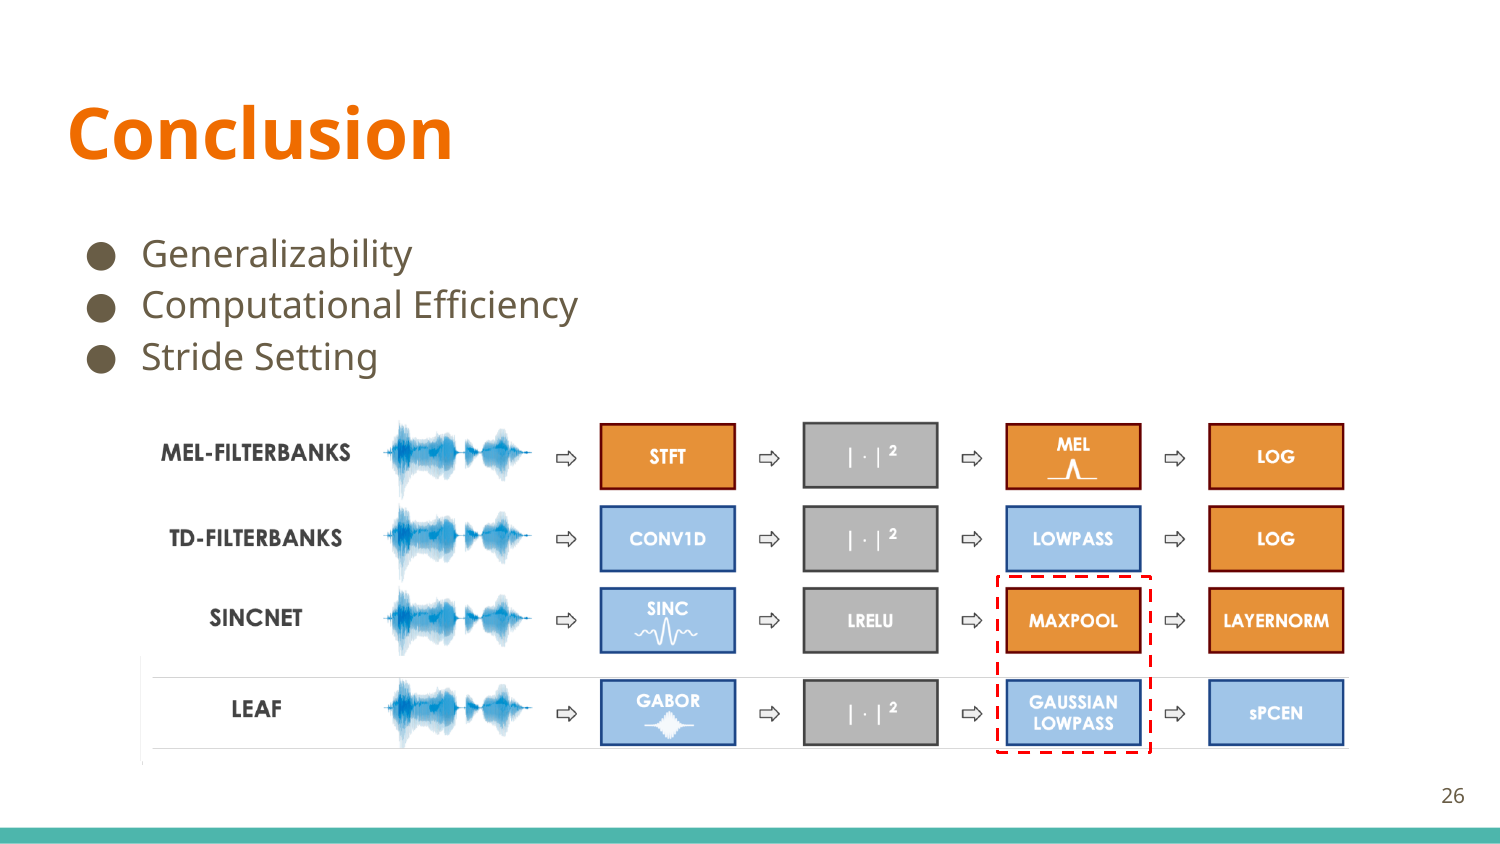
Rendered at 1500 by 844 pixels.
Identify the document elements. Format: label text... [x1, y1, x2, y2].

picture [129, 407, 1371, 766]
slide_number ‹#› [1389, 764, 1480, 830]
title Conclusion [51, 72, 1449, 189]
list Generalizability Computational Efficiency Stride Setting [51, 207, 1449, 519]
